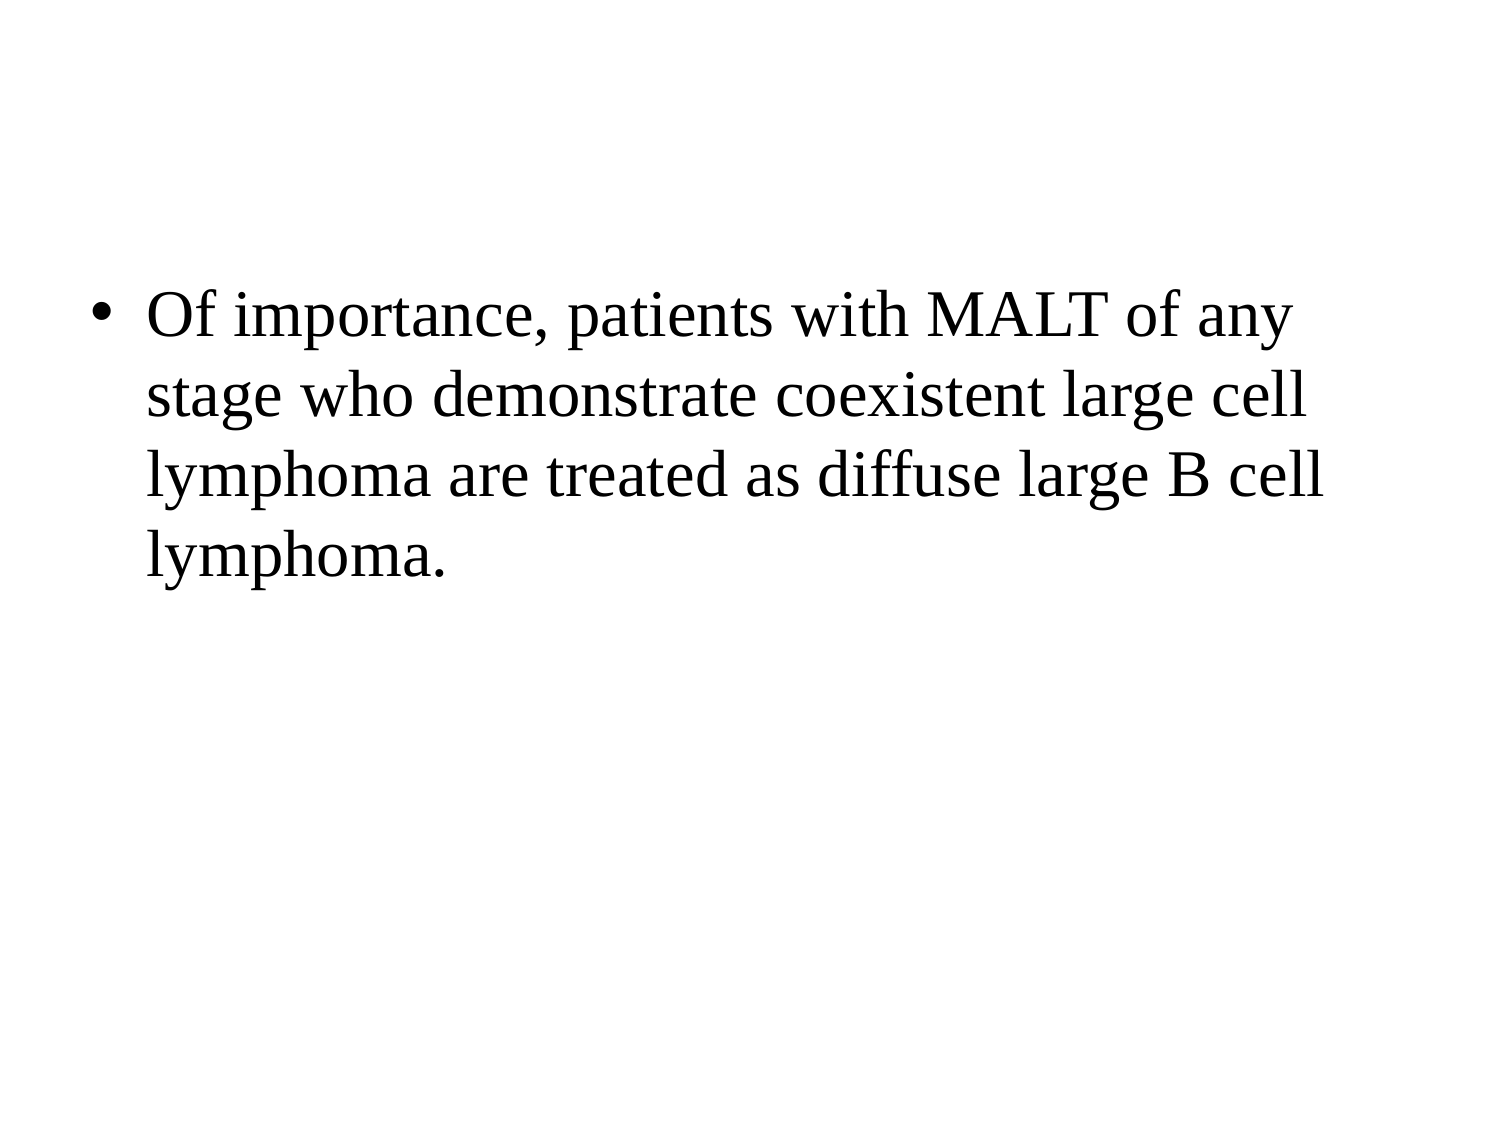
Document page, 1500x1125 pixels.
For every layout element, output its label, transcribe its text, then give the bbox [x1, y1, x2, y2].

list Of importance, patients with MALT of any stage who demonstrate coexistent large cell lymphoma are treated as diffuse large B cell lymphoma. [75, 262, 1425, 1005]
